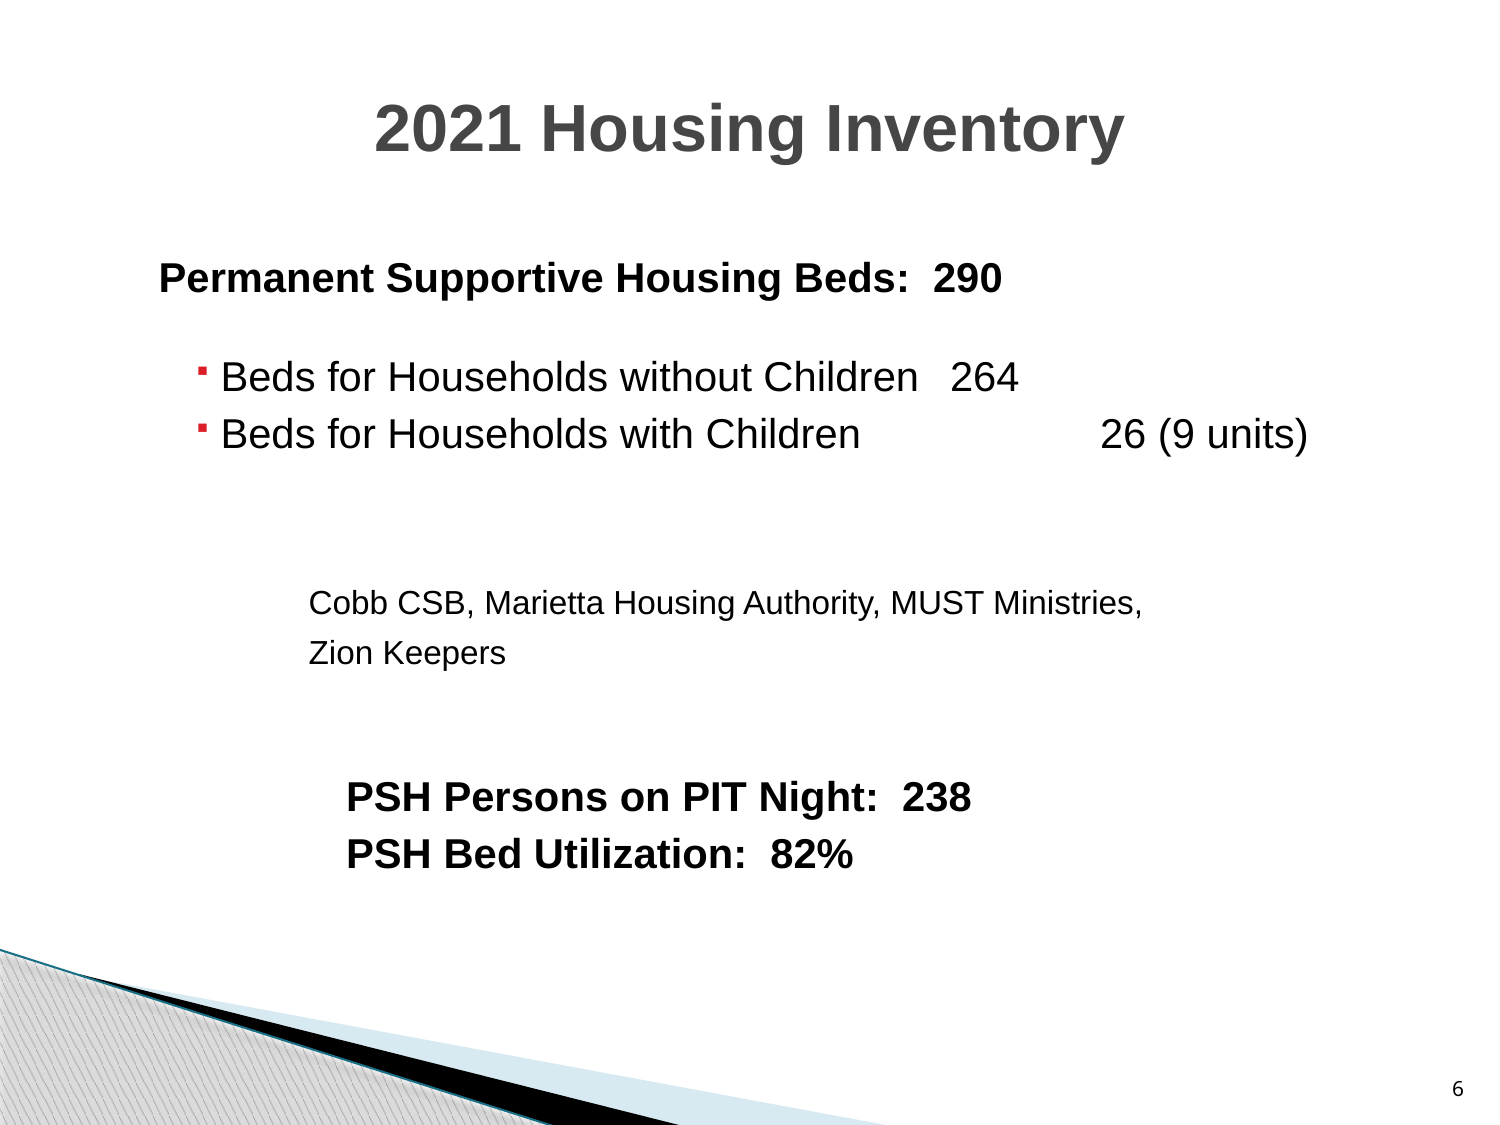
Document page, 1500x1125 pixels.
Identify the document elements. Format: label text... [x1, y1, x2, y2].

list Permanent Supportive Housing Beds: 290 Beds for Households without Children 264 Beds for Households with Children 26 (9 units) Cobb CSB, Marietta Housing Authority, MUST Ministries, Zion Keepers PSH Persons on PIT Night: 238 PSH Bed Utilization: 82% [124, 242, 1423, 994]
title 2021 Housing Inventory [75, 24, 1425, 225]
slide_number 6 [1418, 1051, 1479, 1112]
